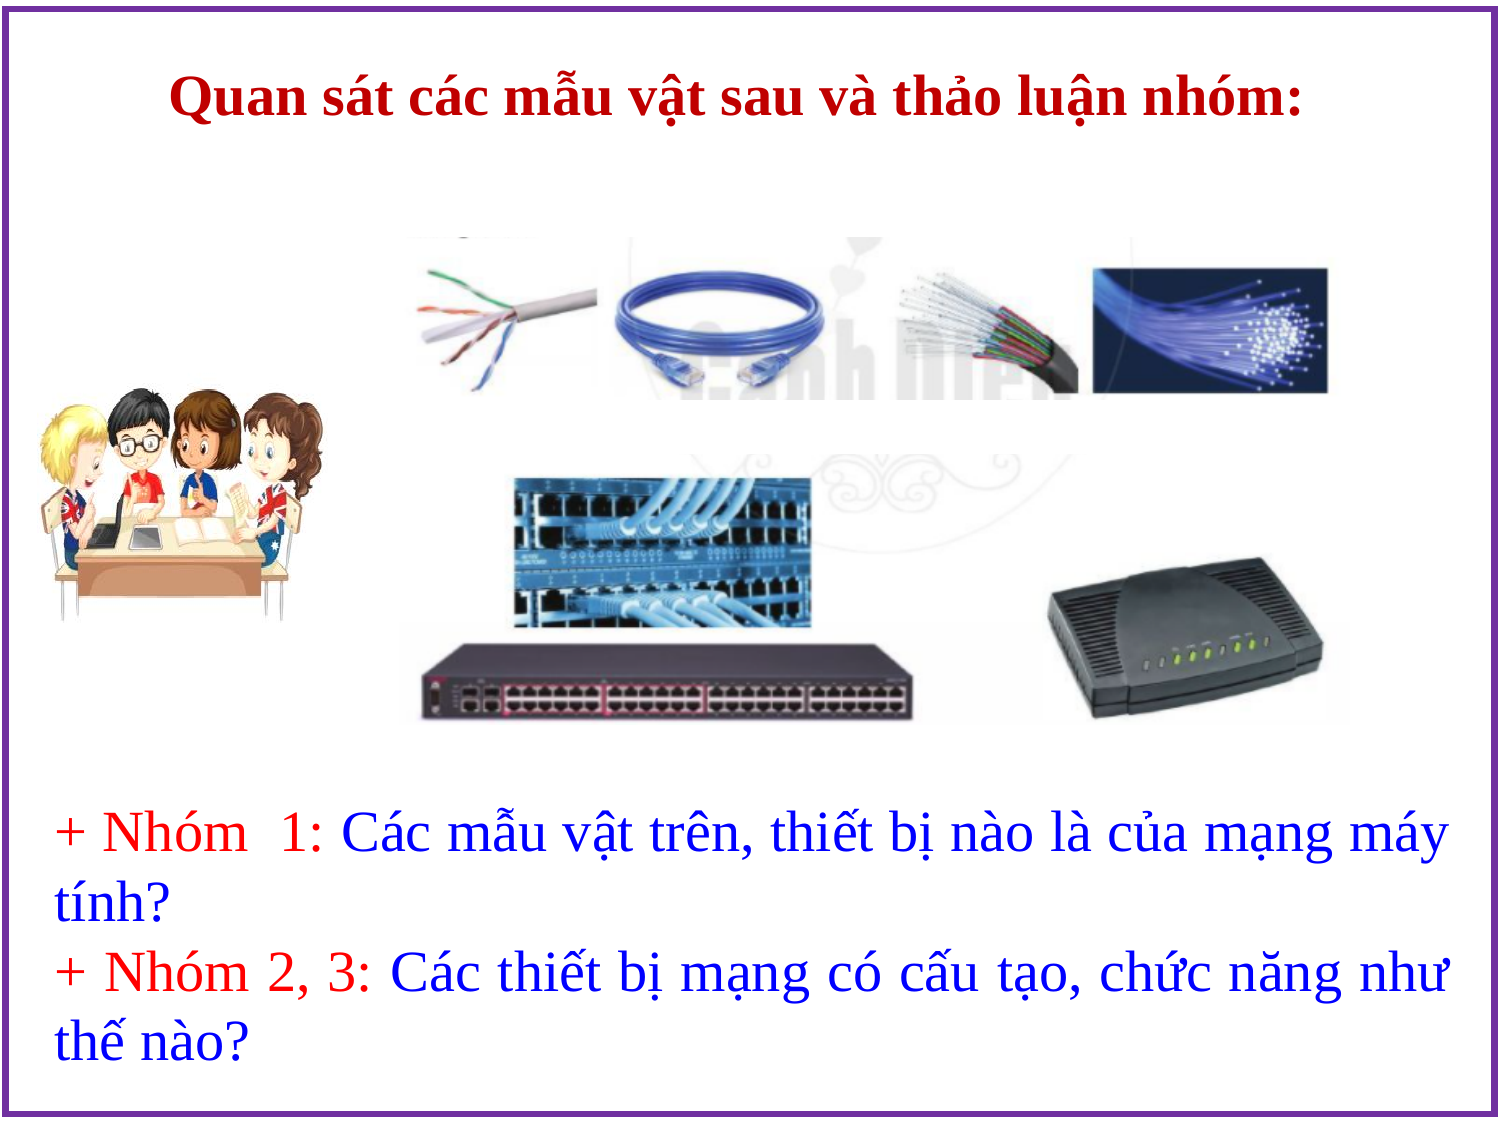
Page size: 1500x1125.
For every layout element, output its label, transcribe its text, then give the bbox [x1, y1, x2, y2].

text_box + Nhóm 1: Các mẫu vật trên, thiết bị nào là của mạng máy tính? + Nhóm 2, 3: Các thiết bị mạng có cấu tạo, chức năng như thế nào? [39, 785, 1465, 1080]
picture [37, 274, 328, 663]
text_box Quan sát các mẫu vật sau và thảo luận nhóm: [18, 50, 1456, 135]
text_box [399, 237, 1351, 726]
